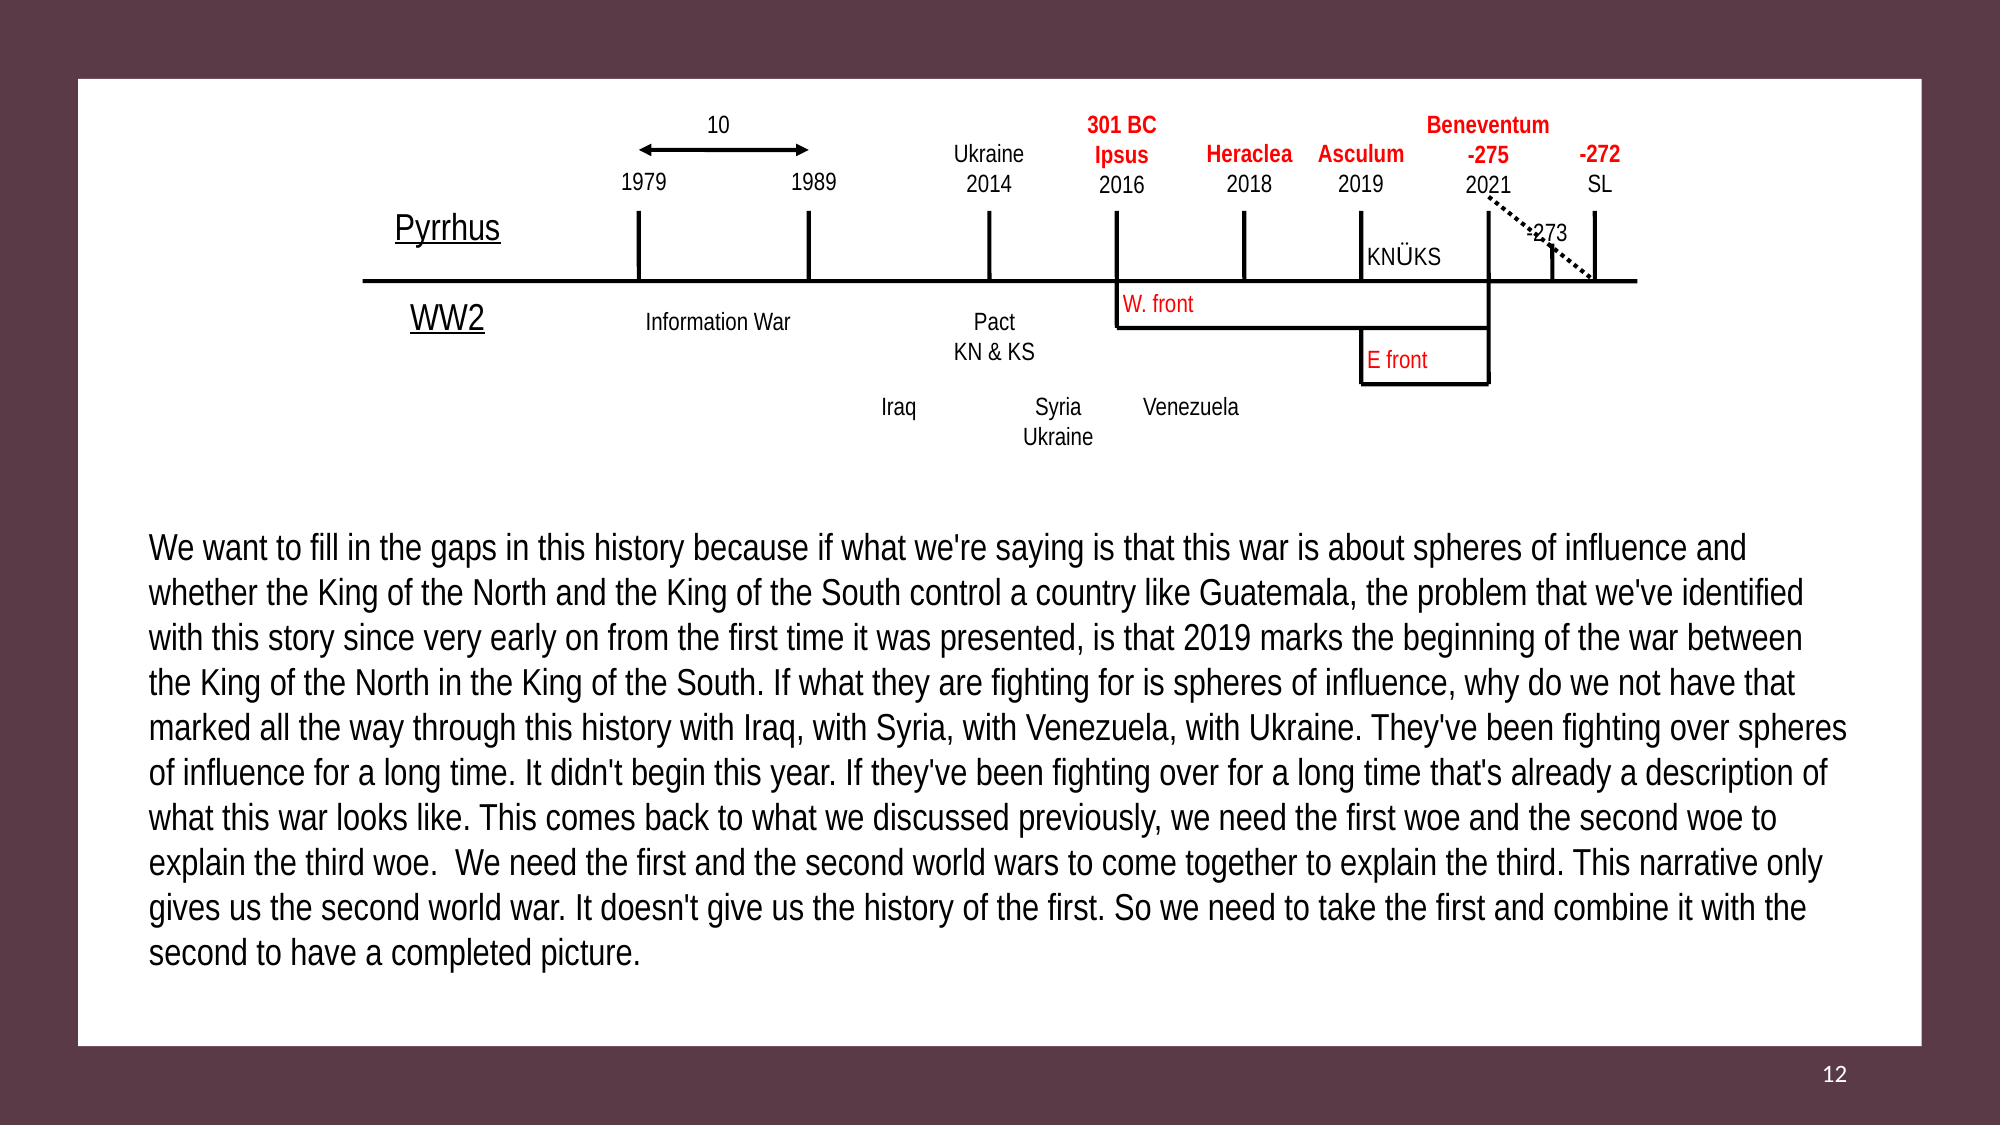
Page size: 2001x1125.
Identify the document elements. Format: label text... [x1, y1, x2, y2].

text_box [362, 102, 1638, 478]
text_box [77, 78, 1923, 1047]
text_box [0, 0, 2000, 1125]
text_box We want to fill in the gaps in this history because if what we're saying is that this war is about spheres of influence and whether the King of the North and the King of the South control a country like Guatemala, the problem that we've identified with this story since very early on from the first time it was presented, is that 2019 marks the beginning of the war between the King of the North in the King of the South. If what they are fighting for is spheres of influence, why do we not have that marked all the way through this history with Iraq, with Syria, with Venezuela, with Ukraine. They've been fighting over spheres of influence for a long time. It didn't begin this year. If they've been fighting over for a long time that's already a description of what this war looks like. This comes back to what we discussed previously, we need the first woe and the second woe to explain the third woe. We need the first and the second world wars to come together to explain the third. This narrative only gives us the second world war. It doesn't give us the history of the first. So we need to take the first and combine it with the second to have a completed picture. [134, 515, 1866, 981]
slide_number 12 [1412, 1042, 1863, 1103]
